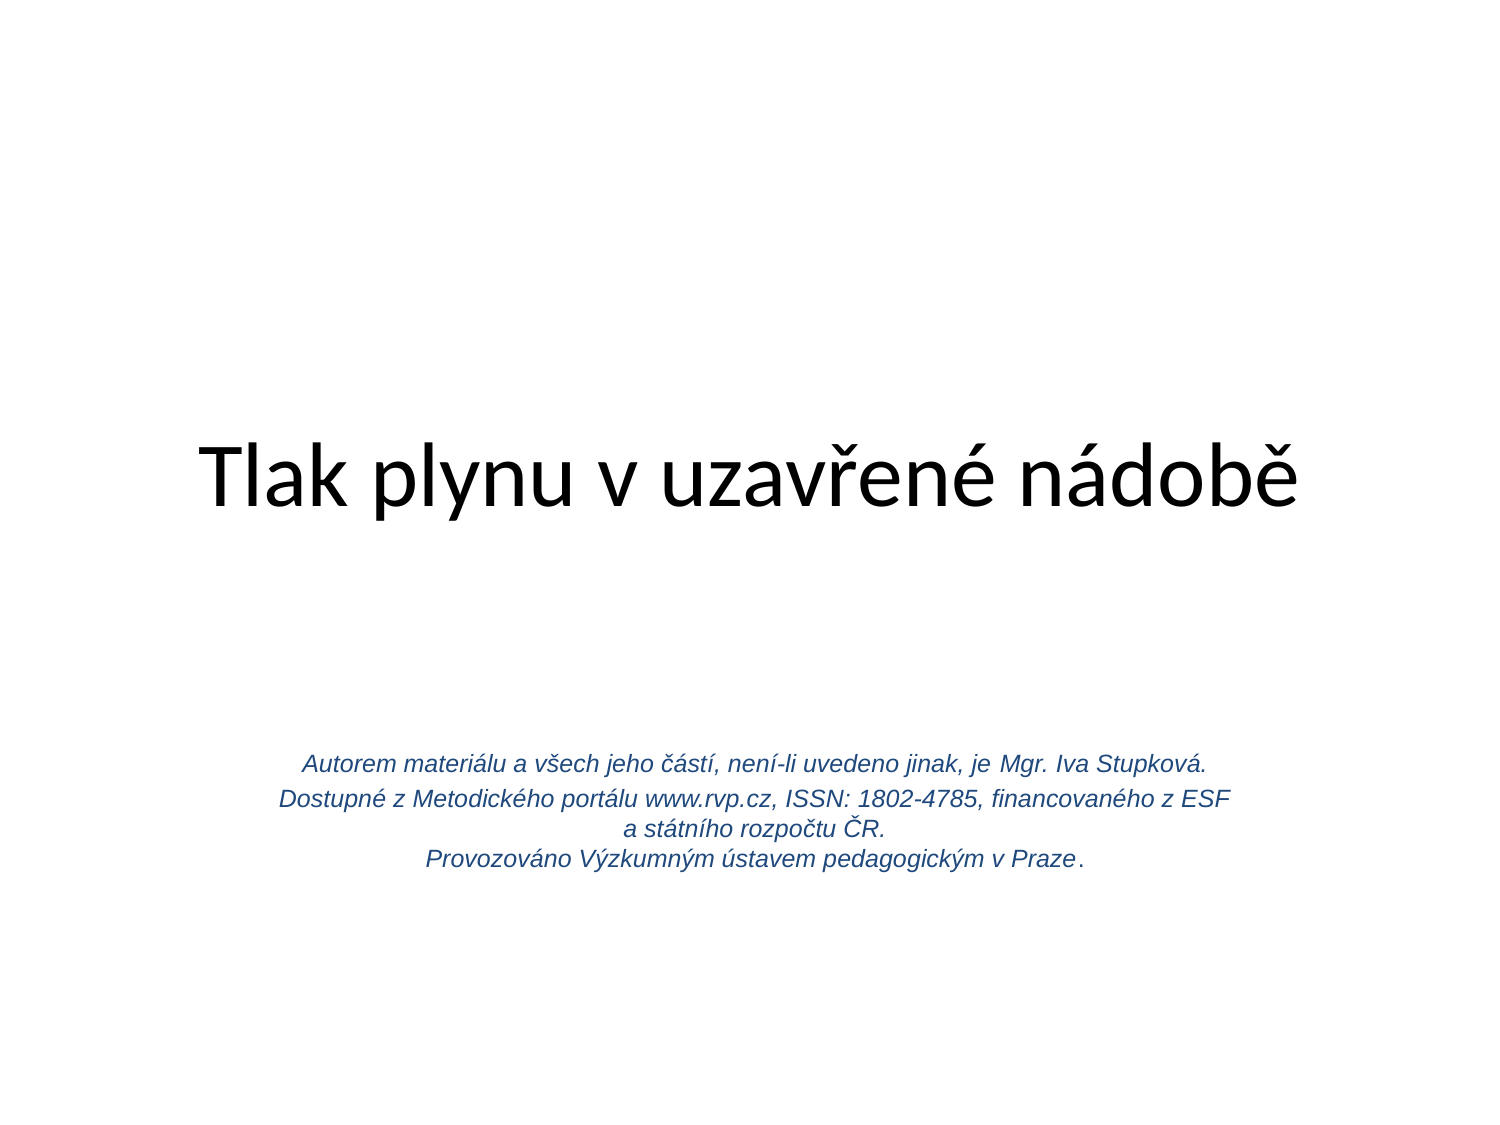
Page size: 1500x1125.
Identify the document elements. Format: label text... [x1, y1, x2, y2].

subtitle Autorem materiálu a všech jeho částí, není-li uvedeno jinak, je Mgr. Iva Stupková. Dostupné z Metodického portálu www.rvp.cz, ISSN: 1802-4785, financovaného z ESF a státního rozpočtu ČR. Provozováno Výzkumným ústavem pedagogickým v Praze. [230, 739, 1281, 1028]
title Tlak plynu v uzavřené nádobě [112, 349, 1388, 591]
